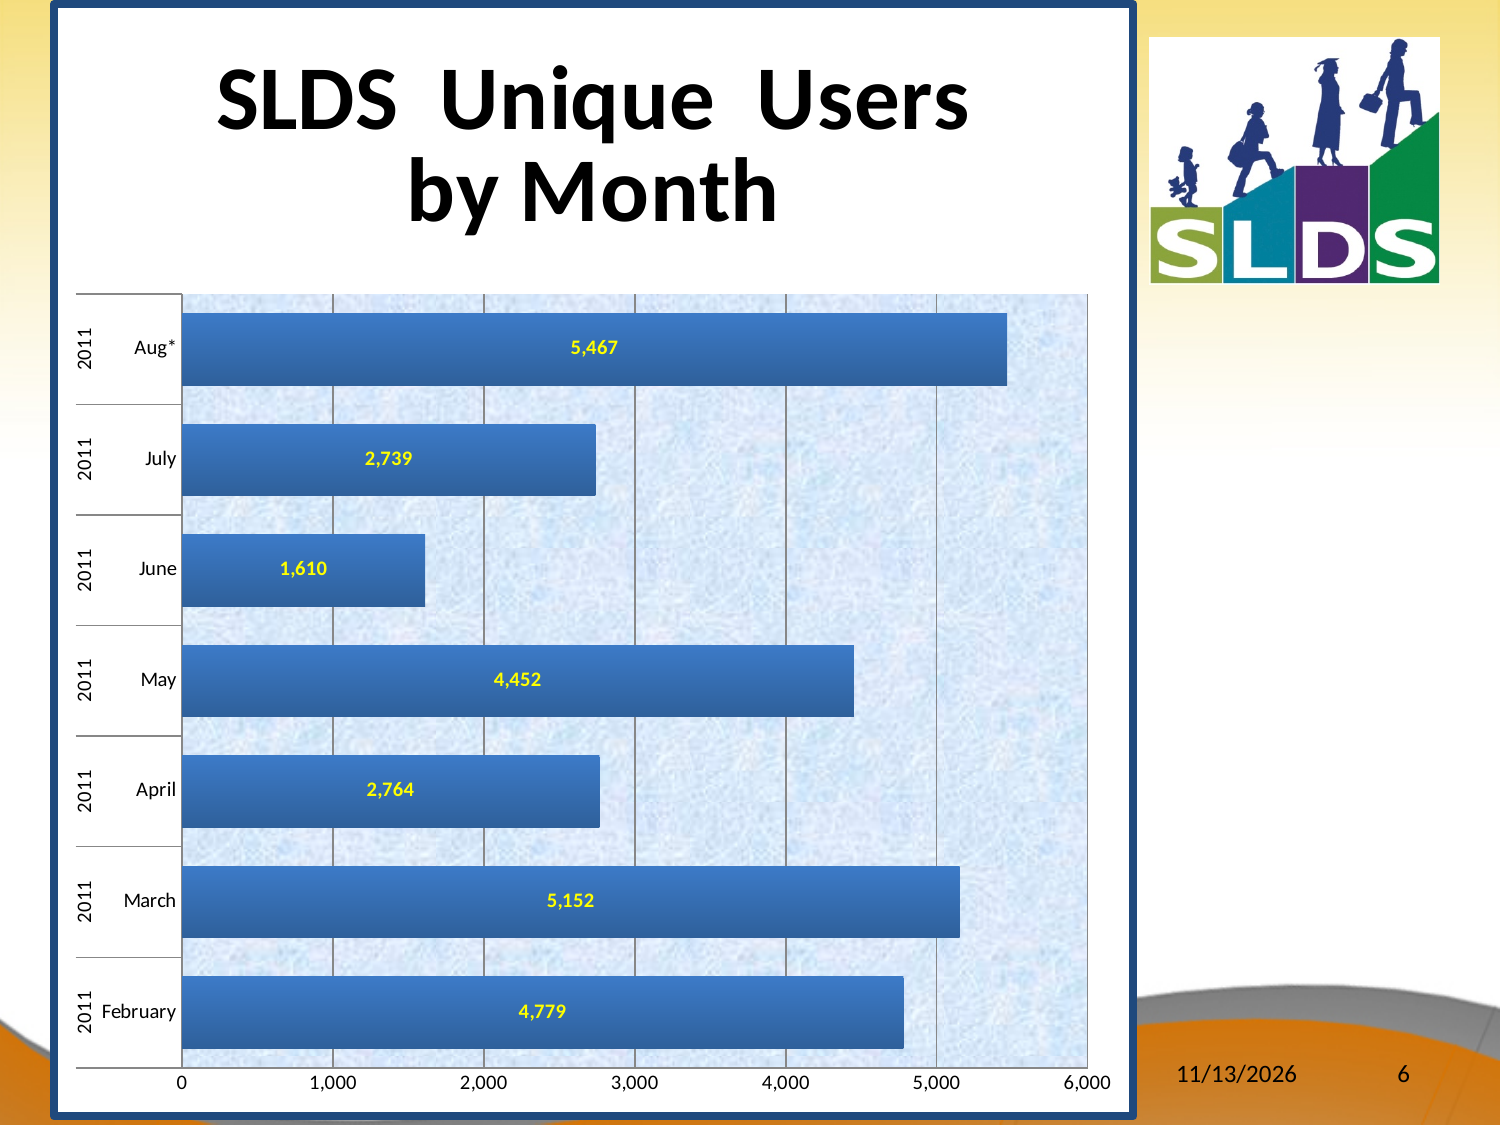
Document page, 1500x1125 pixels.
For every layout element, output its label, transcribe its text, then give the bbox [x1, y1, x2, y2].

picture [0, 0, 1500, 1125]
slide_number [1142, 1042, 1313, 1103]
slide_number 6 [1325, 1042, 1425, 1103]
chart [49, 0, 1138, 1121]
